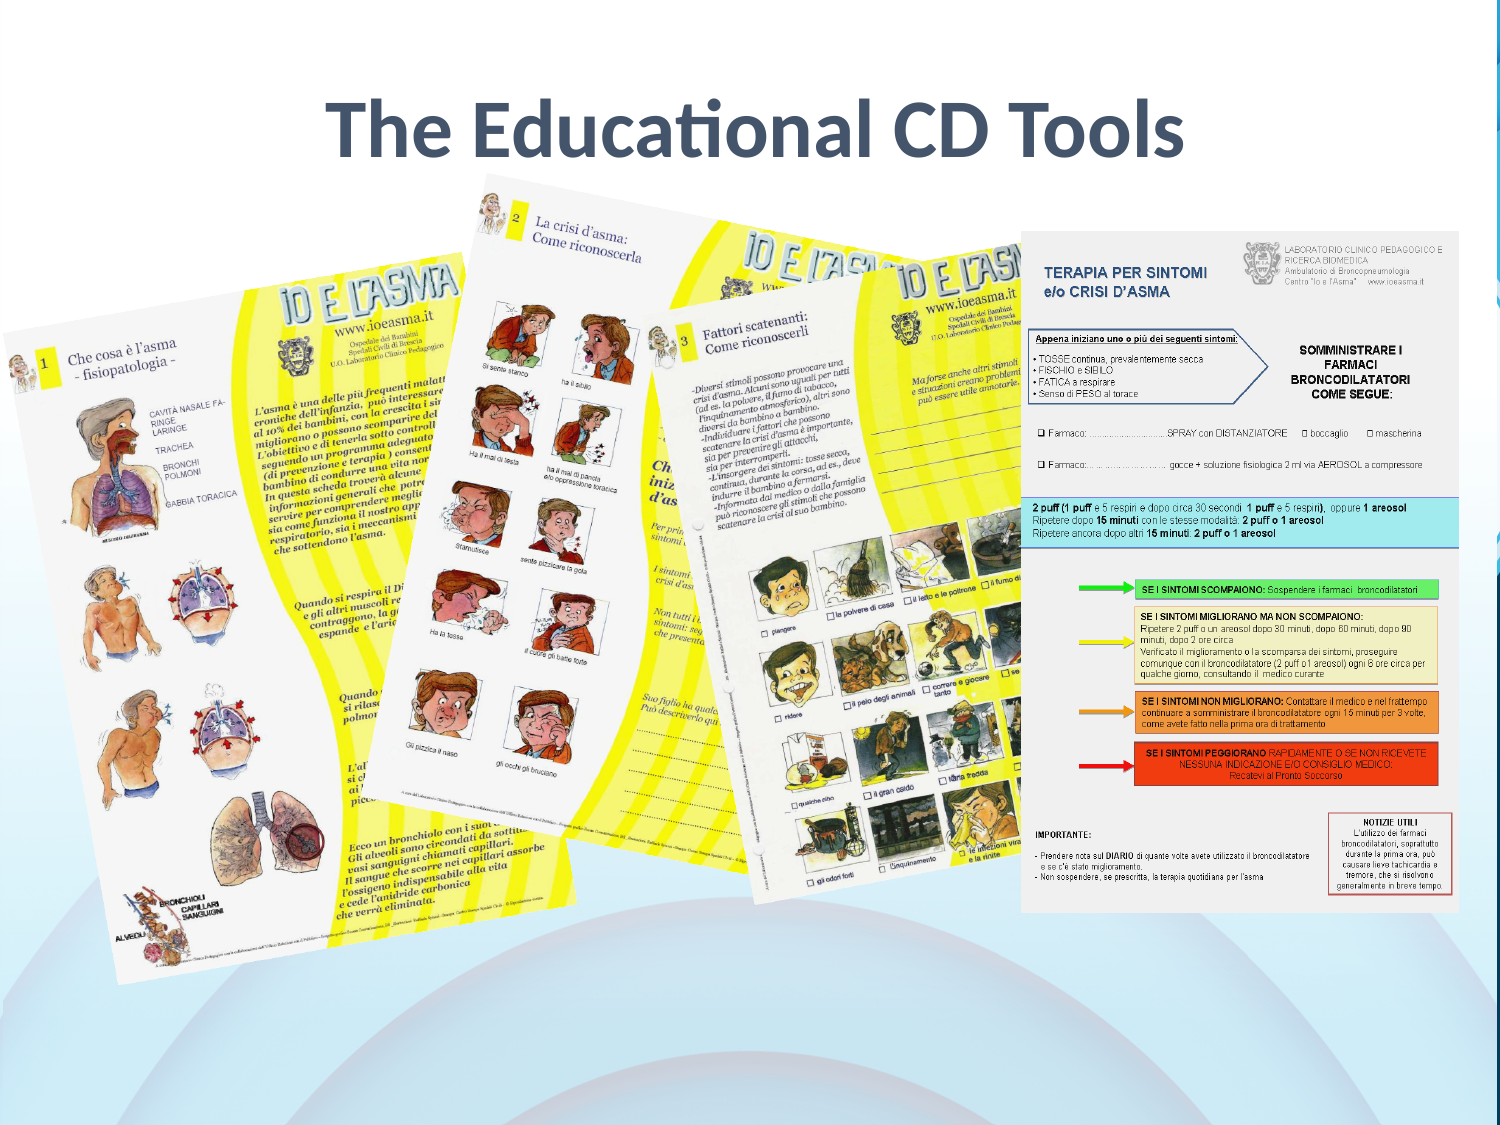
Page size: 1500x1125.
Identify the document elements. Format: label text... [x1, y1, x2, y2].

picture [0, 0, 1500, 1125]
text_box The Educational CD Tools [88, 66, 1424, 182]
